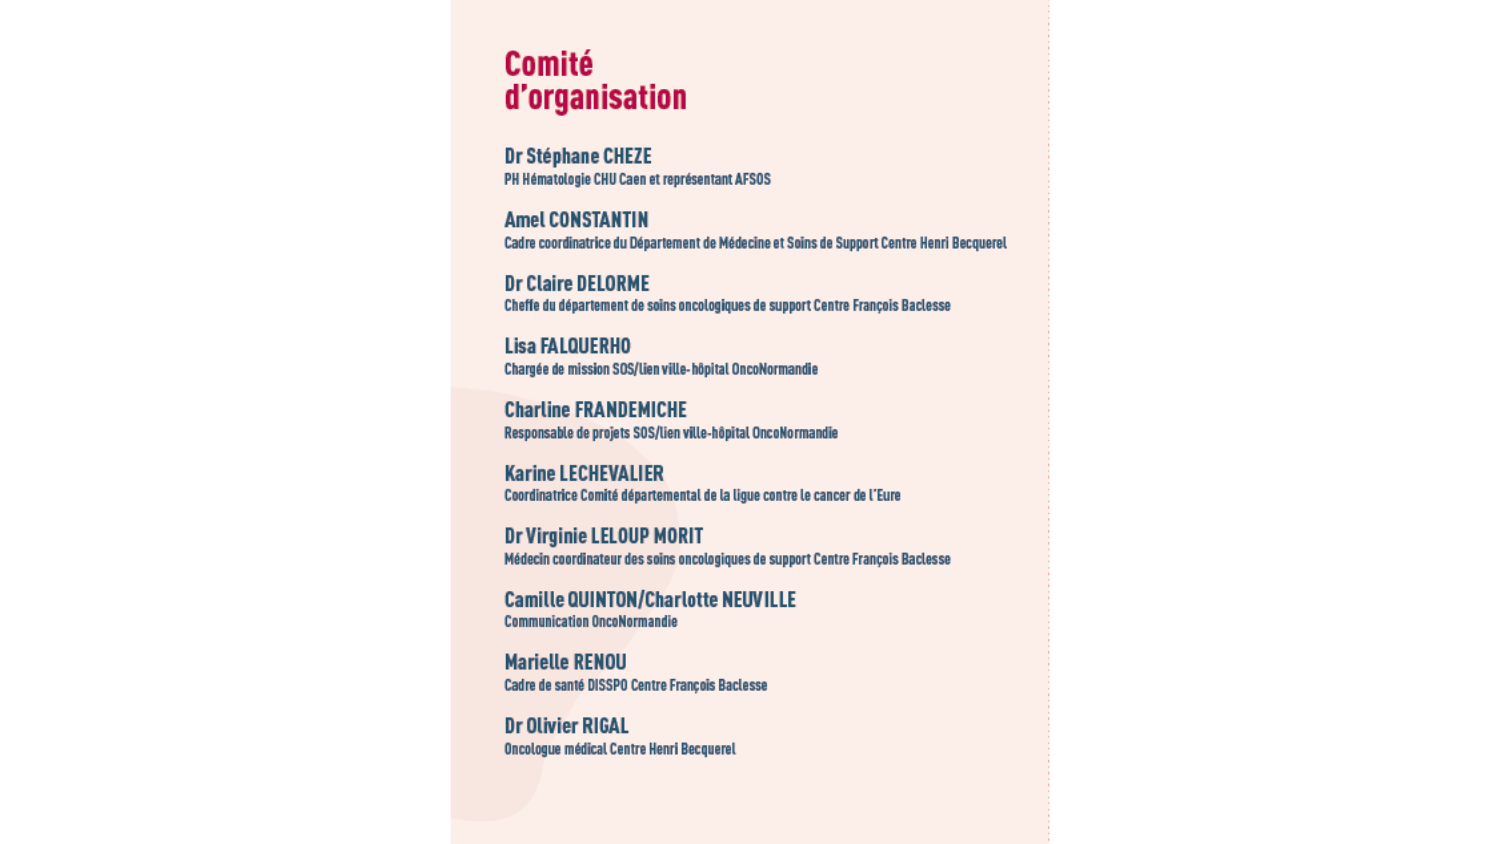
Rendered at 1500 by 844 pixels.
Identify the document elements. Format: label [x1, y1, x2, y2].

picture [450, 0, 1050, 844]
